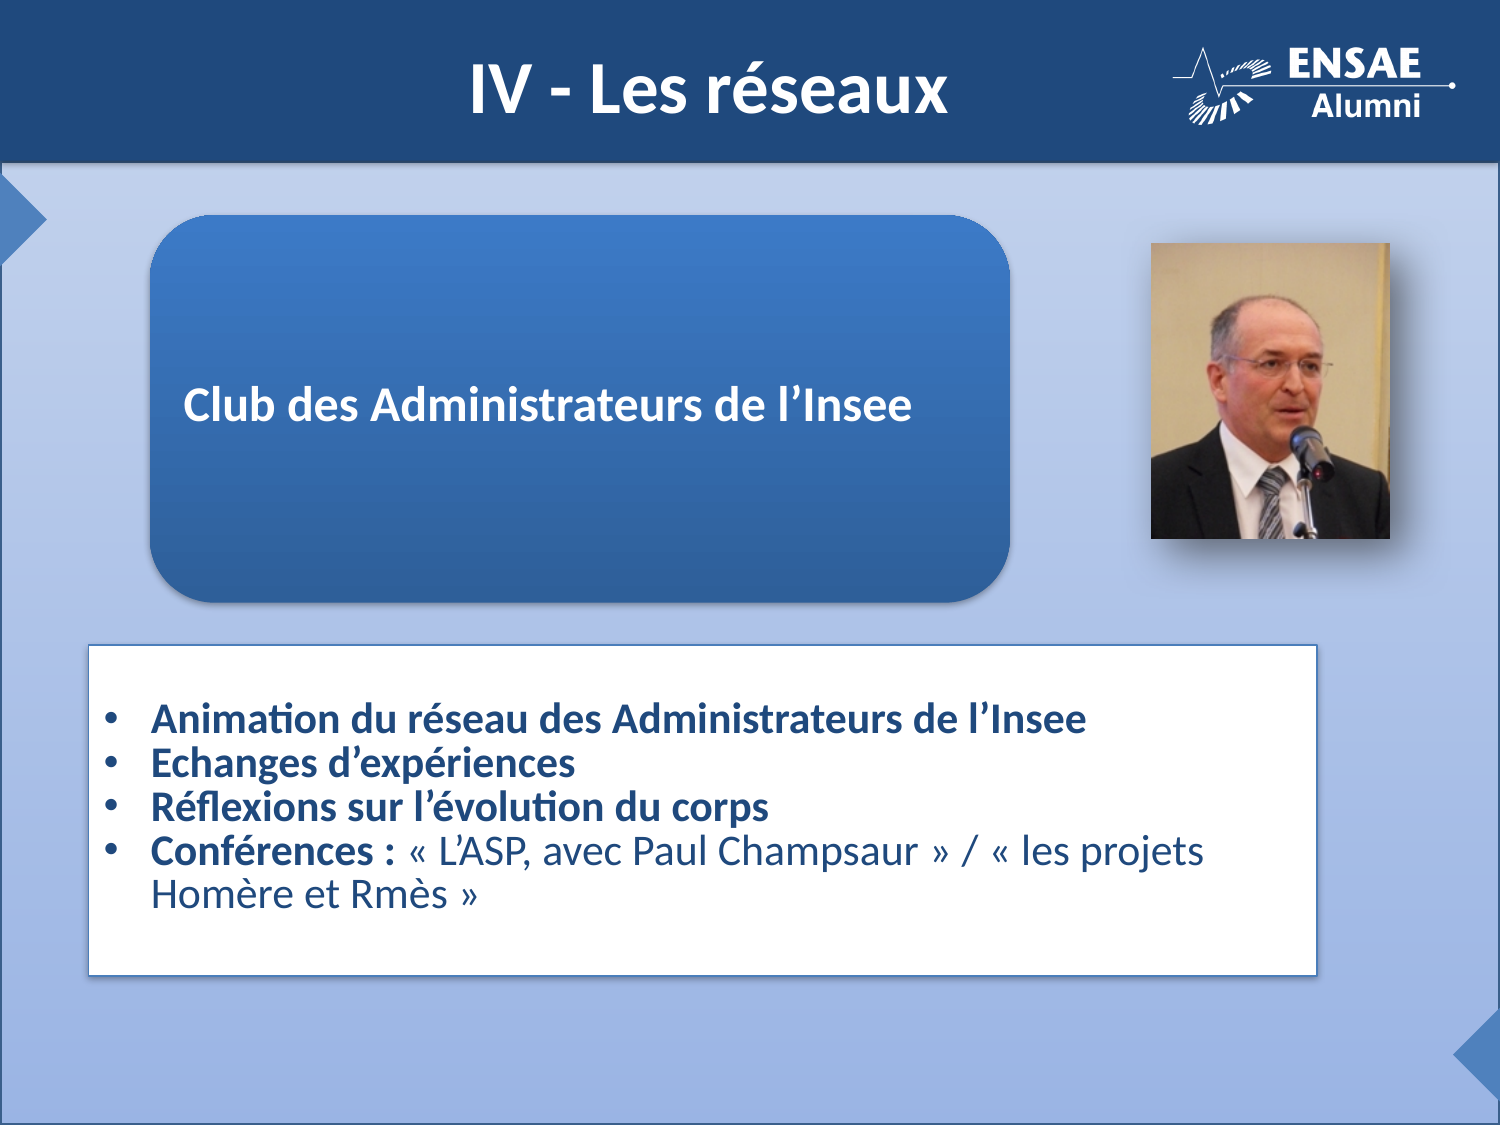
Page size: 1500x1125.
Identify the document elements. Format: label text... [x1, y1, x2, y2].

text_box IV - Les réseaux [407, 30, 1010, 136]
picture [1128, 0, 1500, 540]
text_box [88, 172, 1318, 977]
